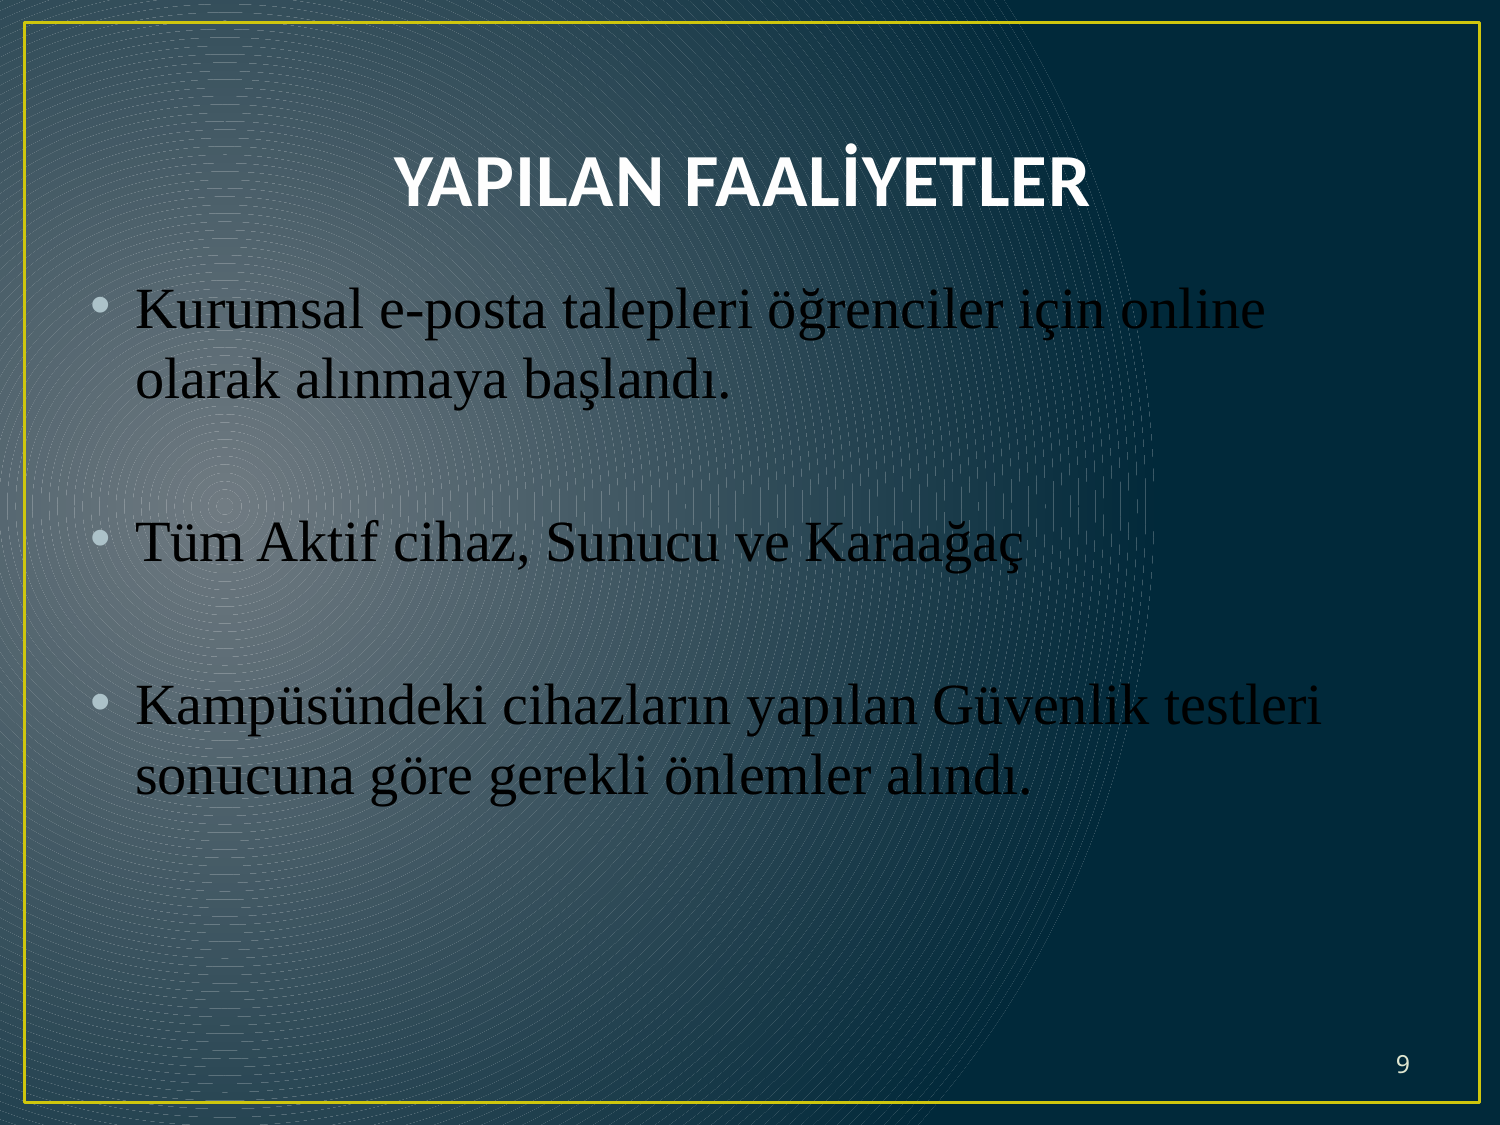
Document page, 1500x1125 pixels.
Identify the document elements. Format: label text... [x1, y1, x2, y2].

slide_number 9 [1074, 1035, 1425, 1096]
title YAPILAN FAALİYETLER [76, 78, 1427, 230]
list Kurumsal e-posta talepleri öğrenciler için online olarak alınmaya başlandı. Tüm Aktif cihaz, Sunucu ve Karaağaç Kampüsündeki cihazların yapılan Güvenlik testleri sonucuna göre gerekli önlemler alındı. [75, 262, 1425, 953]
